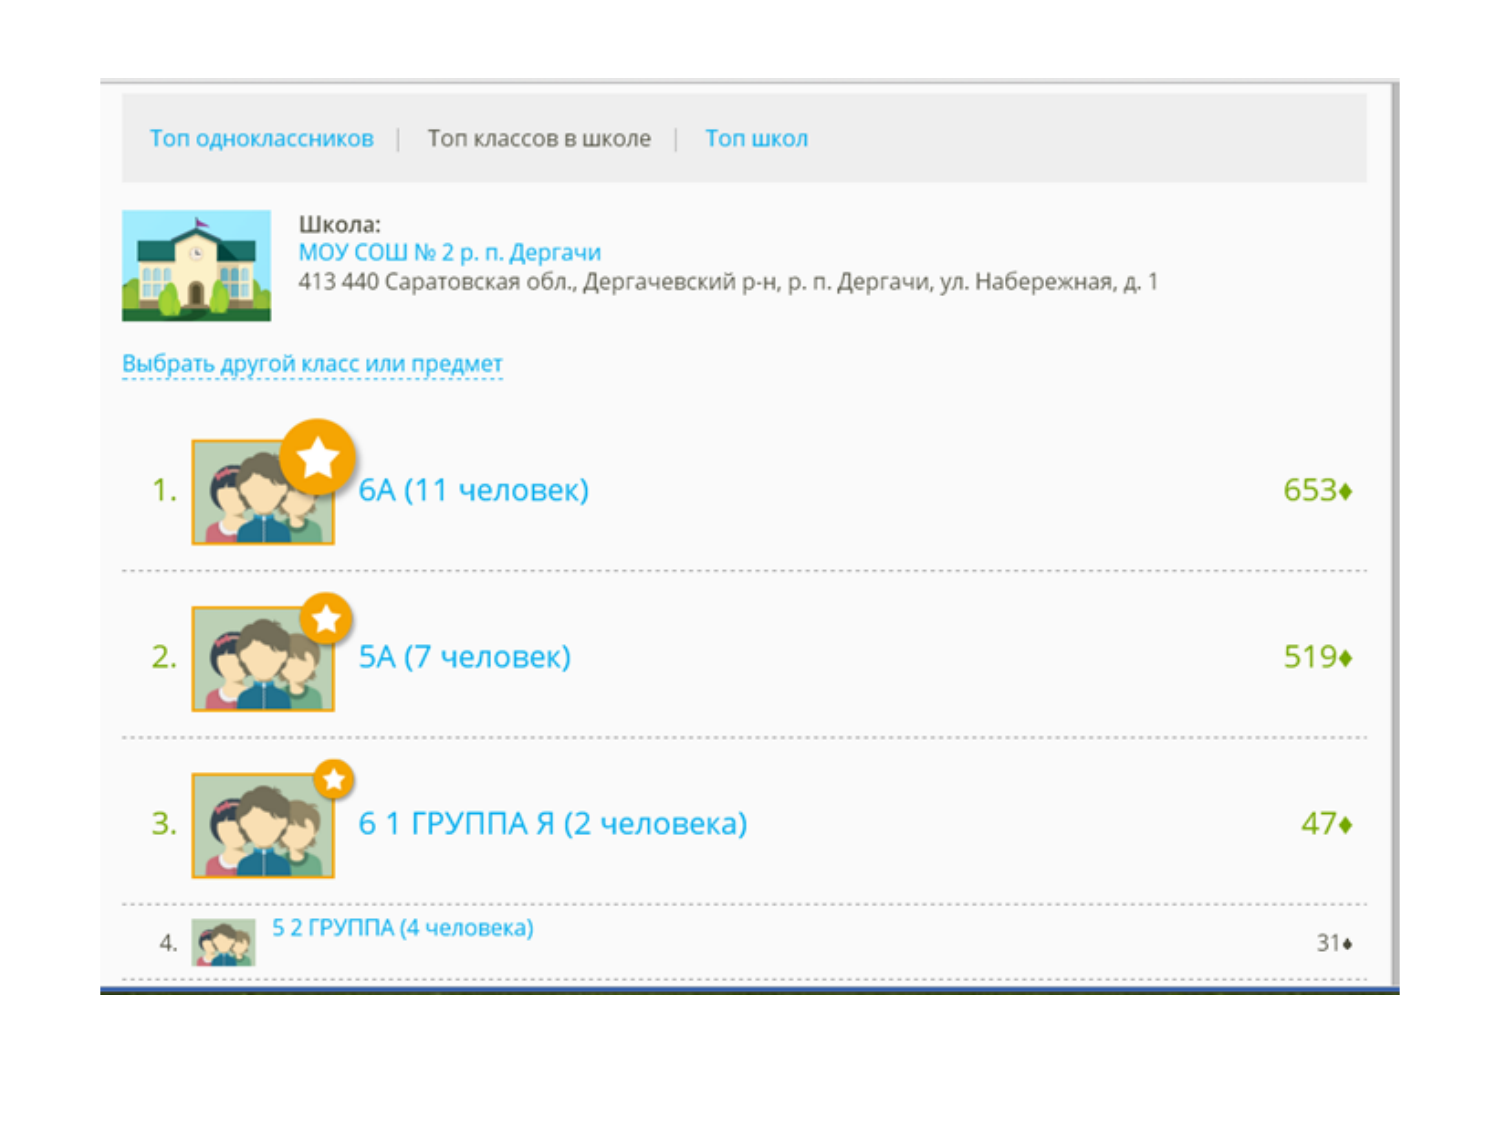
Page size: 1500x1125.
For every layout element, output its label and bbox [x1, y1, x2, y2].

picture [100, 77, 1400, 995]
